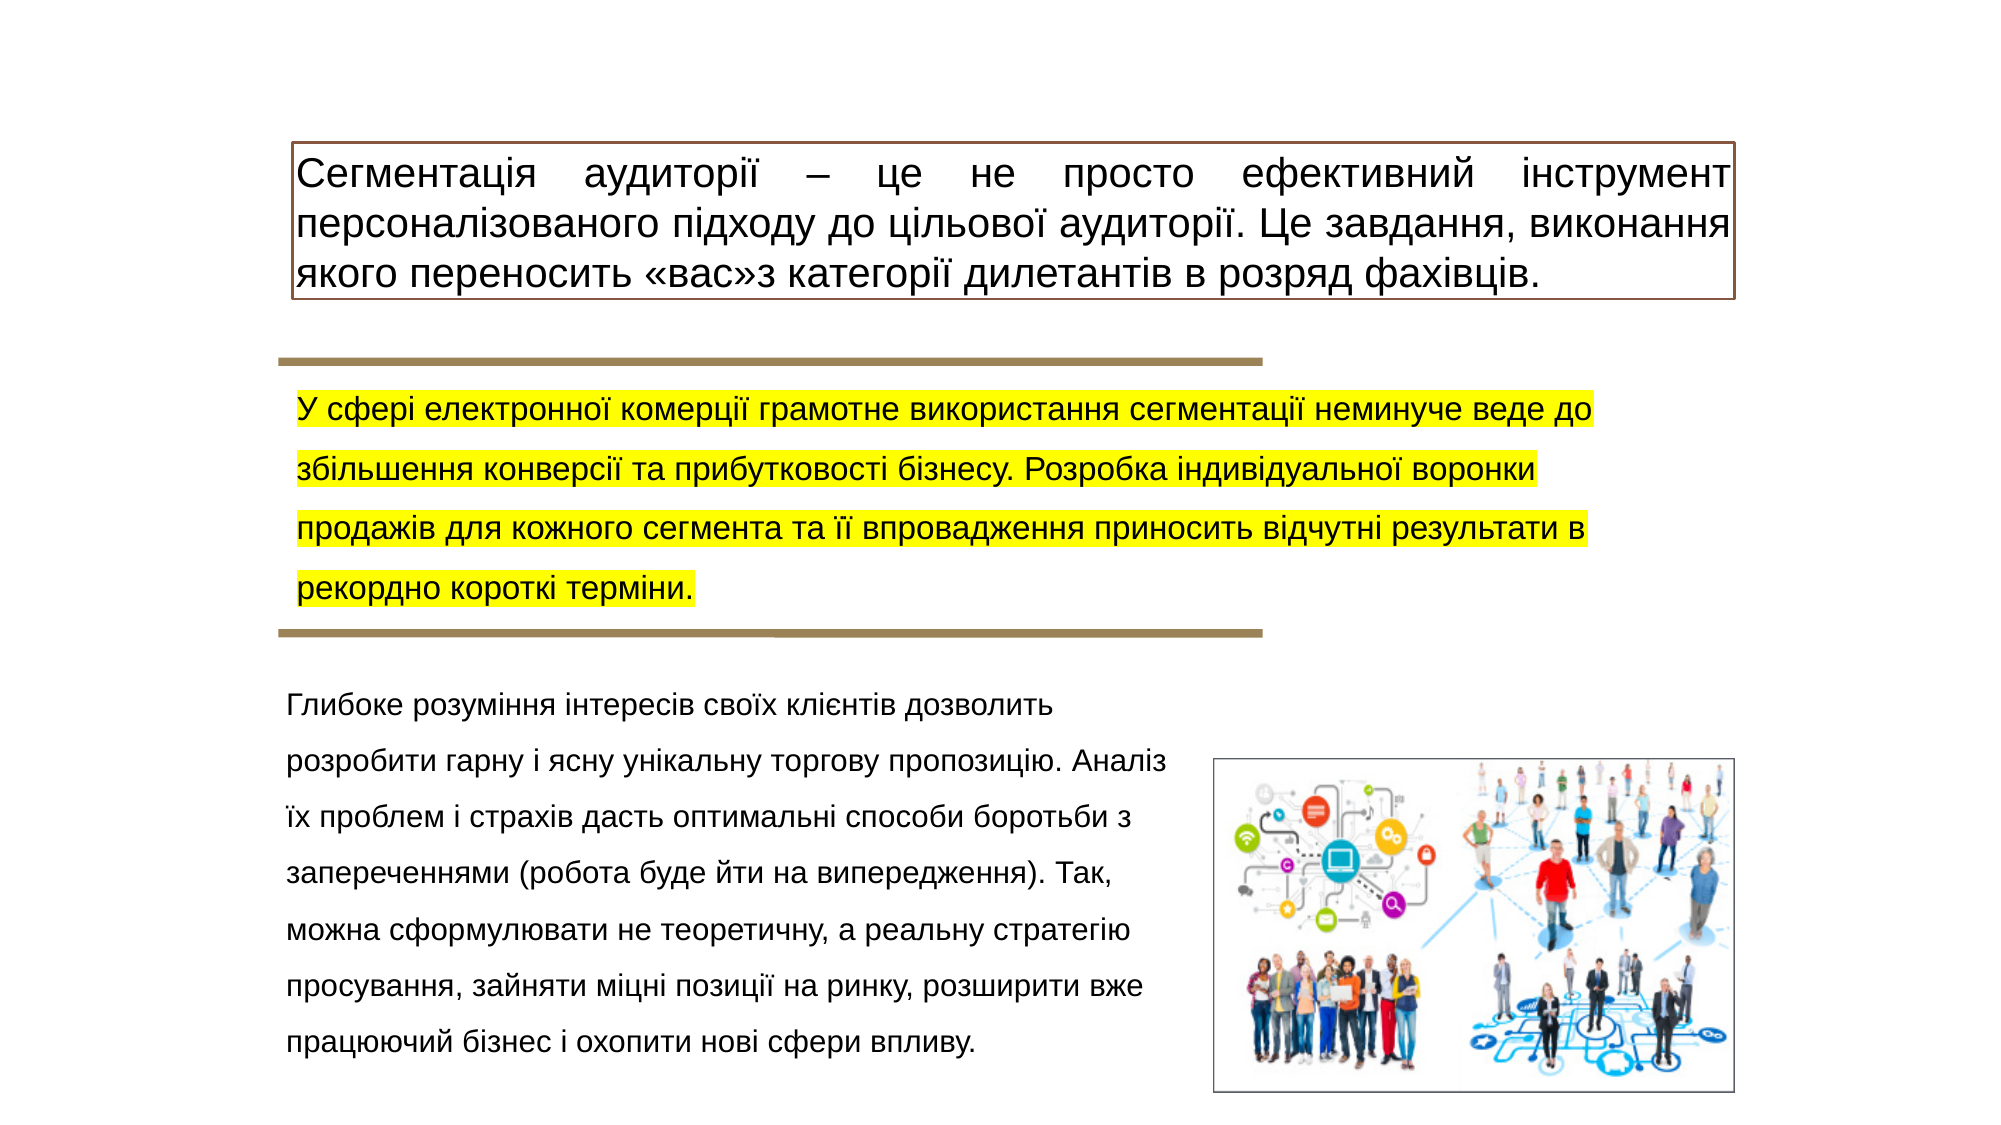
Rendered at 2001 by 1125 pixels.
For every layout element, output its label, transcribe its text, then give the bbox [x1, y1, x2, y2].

picture [1212, 757, 1736, 1094]
text_box Сегментація аудиторії – це не просто ефективний інструмент персоналізованого підходу до цільової аудиторії. Це завдання, виконання якого переносить «вас»з категорії дилетантів в розряд фахівців. [291, 141, 1736, 300]
text_box Глибоке розуміння інтересів своїх клієнтів дозволить розробити гарну і ясну унікальну торгову пропозицію. Аналіз їх проблем і страхів дасть оптимальні способи боротьби з запереченнями (робота буде йти на випередження). Так, можна сформулювати не теоретичну, а реальну стратегію просування, зайняти міцні позиції на ринку, розширити вже працюючий бізнес і охопити нові сфери впливу. [283, 662, 1189, 1062]
text_box У сфері електронної комерції грамотне використання сегментації неминуче веде до збільшення конверсії та прибутковості бізнесу. Розробка індивідуальної воронки продажів для кожного сегмента та її впровадження приносить відчутні результати в рекордно короткі терміни. [293, 363, 1661, 610]
